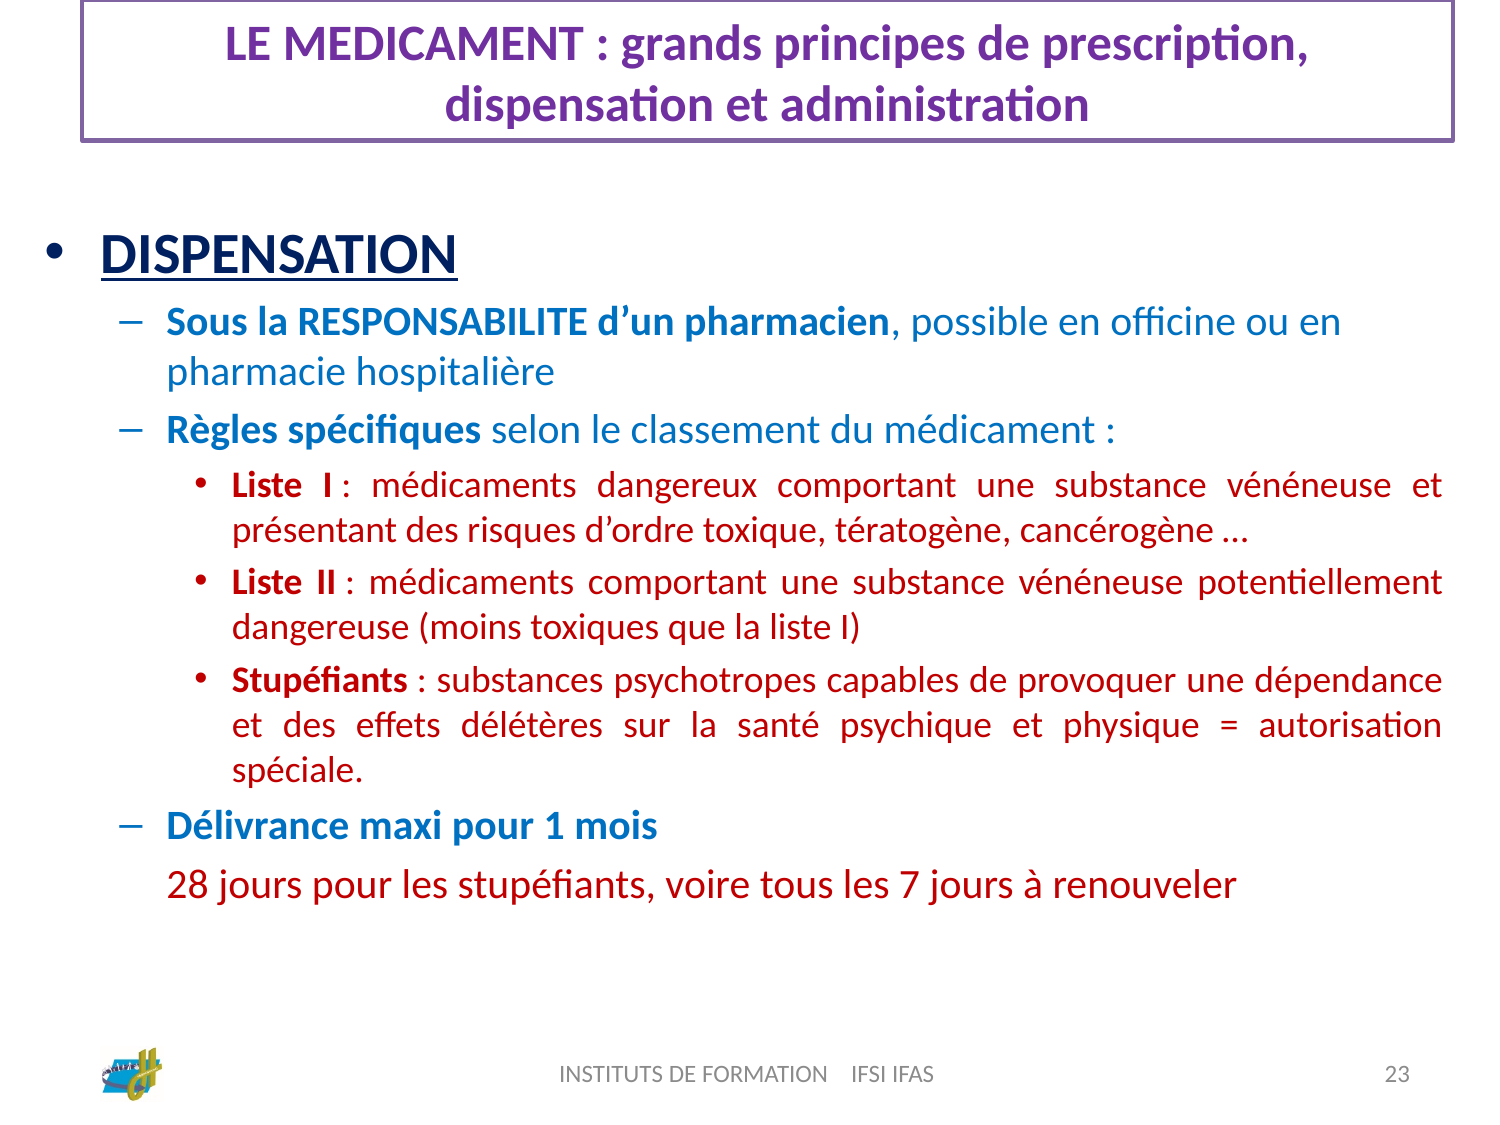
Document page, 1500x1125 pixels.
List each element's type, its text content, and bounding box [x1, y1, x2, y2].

list DISPENSATION Sous la RESPONSABILITE d’un pharmacien, possible en officine ou en pharmacie hospitalière Règles spécifiques selon le classement du médicament : Liste I : médicaments dangereux comportant une substance vénéneuse et présentant des risques d’ordre toxique, tératogène, cancérogène … Liste II : médicaments comportant une substance vénéneuse potentiellement dangereuse (moins toxiques que la liste I) Stupéfiants : substances psychotropes capables de provoquer une dépendance et des effets délétères sur la santé psychique et physique = autorisation spéciale. Délivrance maxi pour 1 mois 28 jours pour les stupéfiants, voire tous les 7 jours à renouveler [29, 208, 1460, 1064]
slide_number 23 [1074, 1064, 1425, 1103]
title LE MEDICAMENT : grands principes de prescription, dispensation et administration [80, 0, 1455, 143]
picture [100, 1046, 164, 1102]
footer INSTITUTS DE FORMATION IFSI IFAS [512, 1064, 988, 1103]
